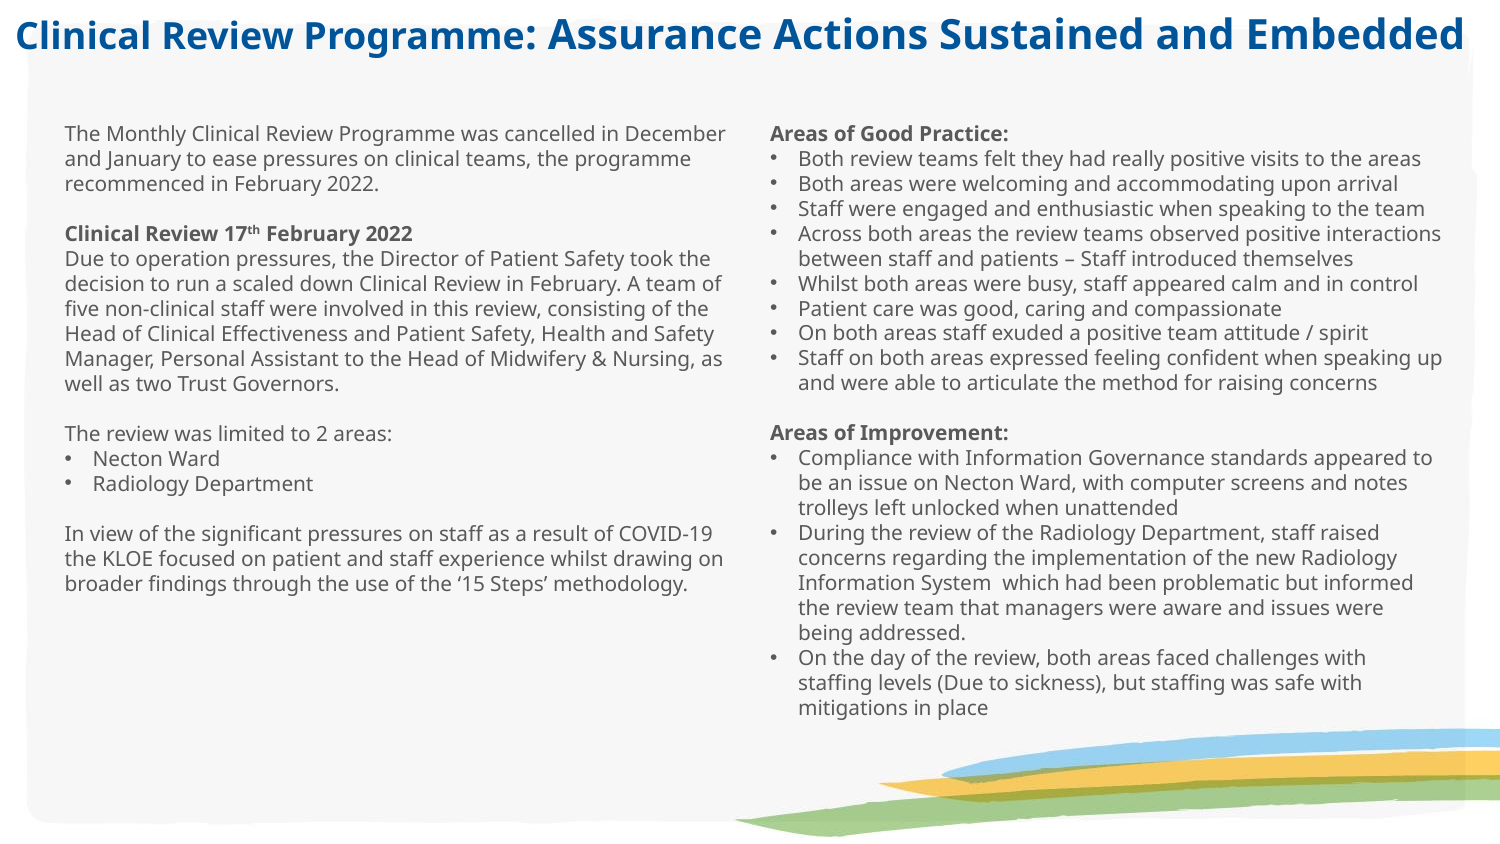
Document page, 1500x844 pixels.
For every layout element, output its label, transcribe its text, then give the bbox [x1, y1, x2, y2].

picture [0, 69, 1500, 844]
text_box The Monthly Clinical Review Programme was cancelled in December and January to ease pressures on clinical teams, the programme recommenced in February 2022. Clinical Review 17th February 2022 Due to operation pressures, the Director of Patient Safety took the decision to run a scaled down Clinical Review in February. A team of five non-clinical staff were involved in this review, consisting of the Head of Clinical Effectiveness and Patient Safety, Health and Safety Manager, Personal Assistant to the Head of Midwifery & Nursing, as well as two Trust Governors. The review was limited to 2 areas: Necton Ward Radiology Department In view of the significant pressures on staff as a result of COVID-19 the KLOE focused on patient and staff experience whilst drawing on broader findings through the use of the ‘15 Steps’ methodology. [44, 110, 750, 673]
text_box Clinical Review Programme: Assurance Actions Sustained and Embedded [0, 0, 1500, 69]
text_box Areas of Good Practice: Both review teams felt they had really positive visits to the areas Both areas were welcoming and accommodating upon arrival Staff were engaged and enthusiastic when speaking to the team Across both areas the review teams observed positive interactions between staff and patients – Staff introduced themselves Whilst both areas were busy, staff appeared calm and in control Patient care was good, caring and compassionate On both areas staff exuded a positive team attitude / spirit Staff on both areas expressed feeling confident when speaking up and were able to articulate the method for raising concerns Areas of Improvement: Compliance with Information Governance standards appeared to be an issue on Necton Ward, with computer screens and notes trolleys left unlocked when unattended During the review of the Radiology Department, staff raised concerns regarding the implementation of the new Radiology Information System which had been problematic but informed the review team that managers were aware and issues were being addressed. On the day of the review, both areas faced challenges with staffing levels (Due to sickness), but staffing was safe with mitigations in place [750, 110, 1463, 755]
